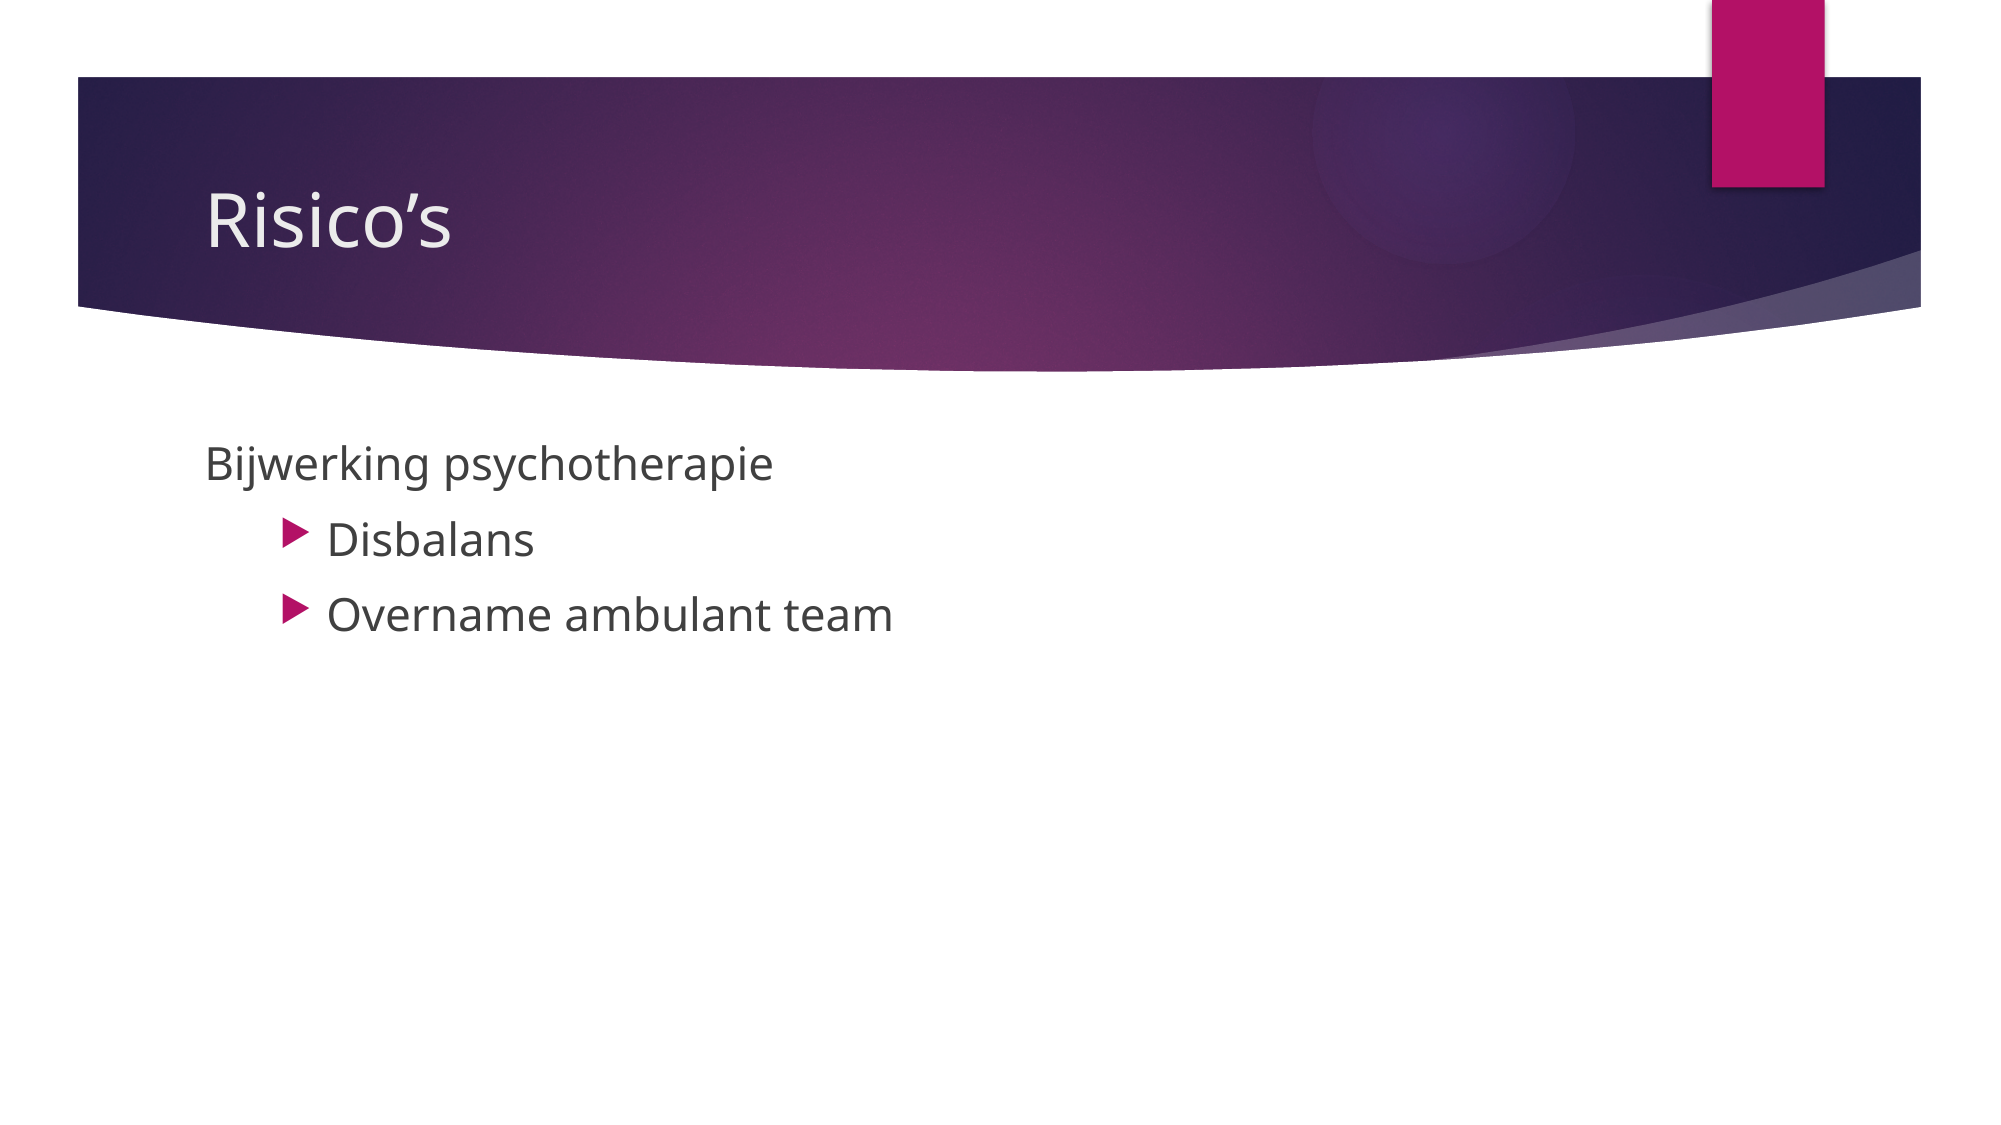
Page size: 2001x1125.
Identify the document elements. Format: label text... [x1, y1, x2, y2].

list Bijwerking psychotherapie Disbalans Overname ambulant team [189, 427, 1638, 988]
title Risico’s [189, 159, 1627, 276]
